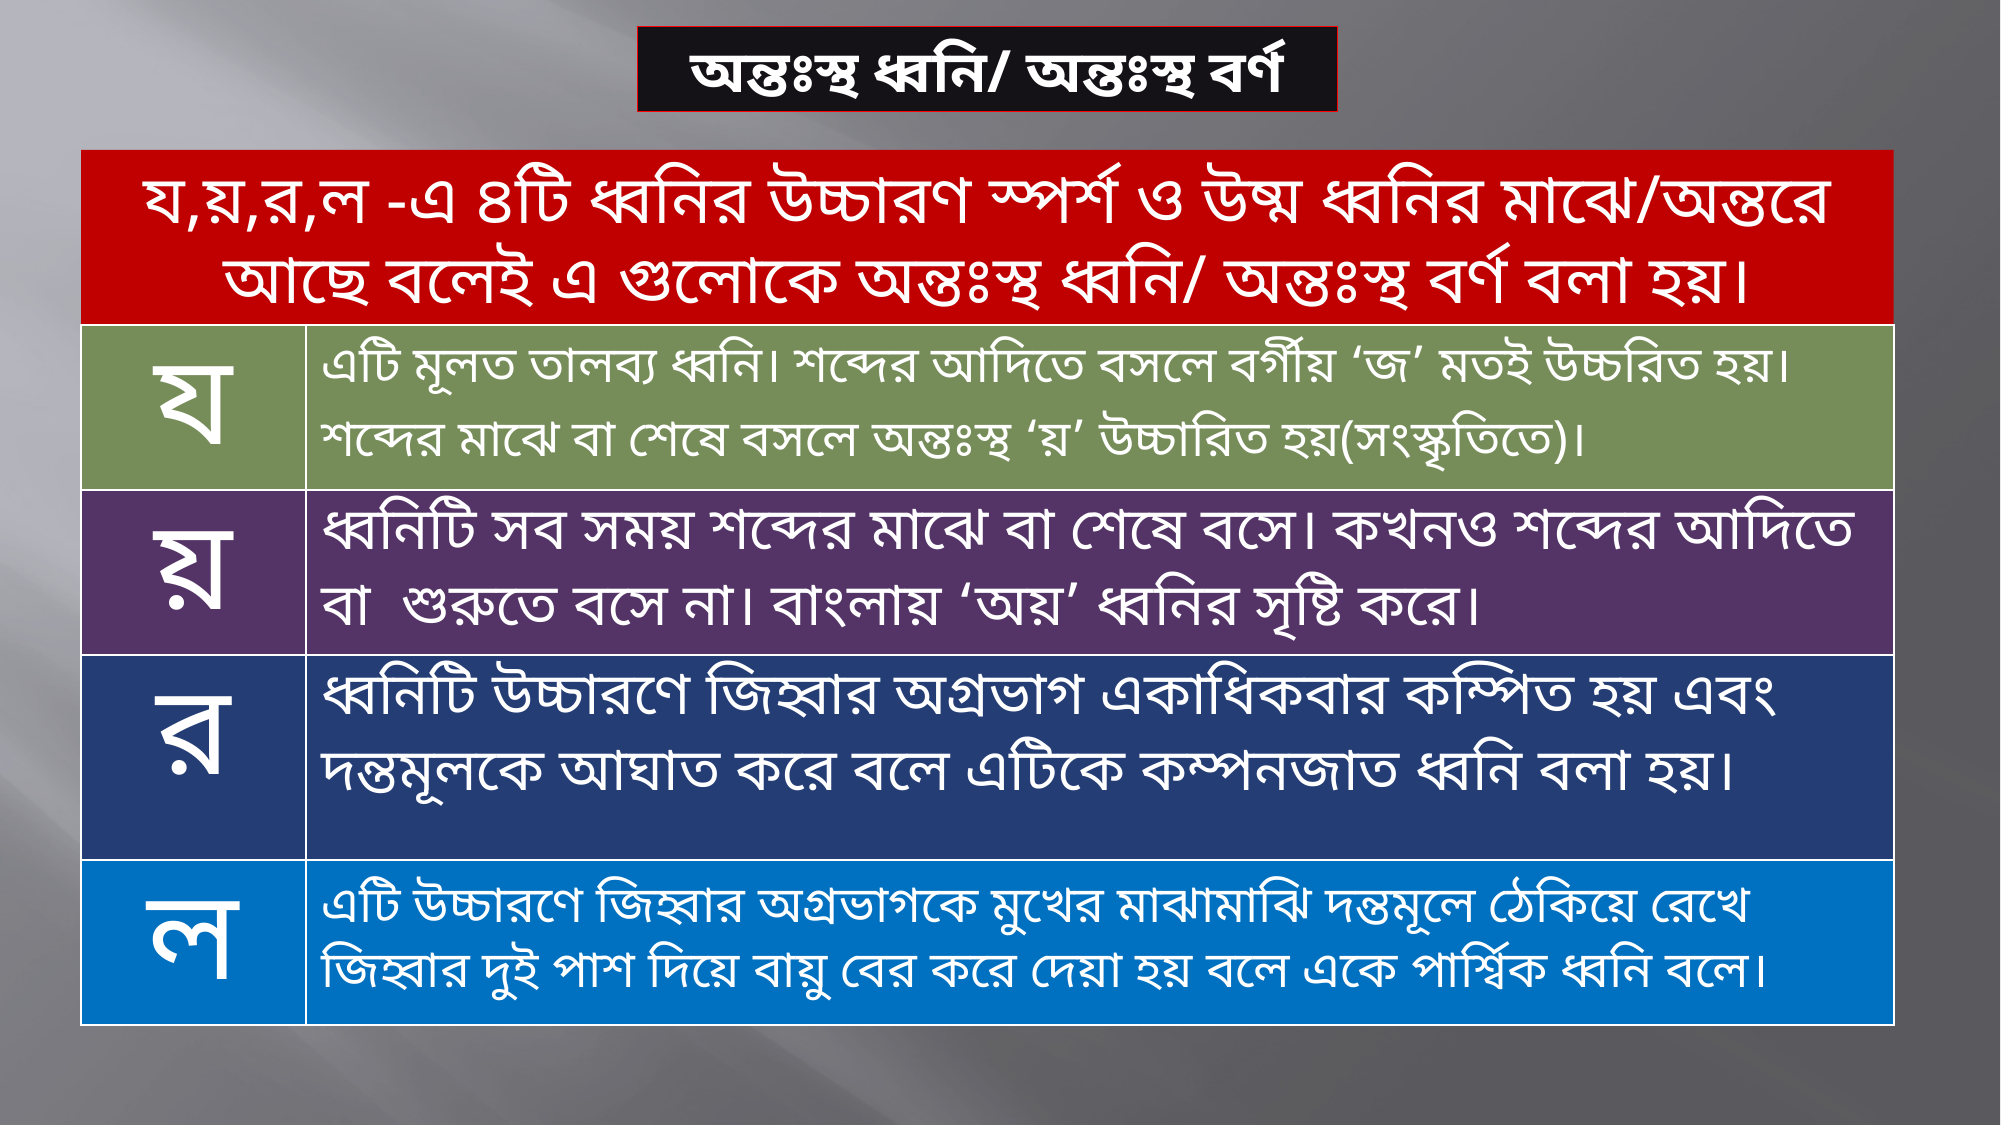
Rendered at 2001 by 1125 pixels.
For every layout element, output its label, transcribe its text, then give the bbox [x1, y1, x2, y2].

table_header এটি মূলত তালব্য ধ্বনি। শব্দের আদিতে বসলে বর্গীয় ‘জ’ মতই উচ্চরিত হয়। শব্দের মাঝে বা শেষে বসলে অন্তঃস্থ ‘য়’ উচ্চারিত হয়(সংস্কৃতিতে)। [307, 326, 1893, 489]
table_header য [82, 326, 305, 489]
table_cell ল [82, 861, 305, 1024]
table_cell র [82, 656, 305, 859]
table_cell এটি উচ্চারণে জিহ্বার অগ্রভাগকে মুখের মাঝামাঝি দন্তমূলে ঠেকিয়ে রেখে জিহ্বার দুই পাশ দিয়ে বায়ু বের করে দেয়া হয় বলে একে পার্শ্বিক ধ্বনি বলে। [307, 861, 1893, 1024]
text_box য,য়,র,ল -এ ৪টি ধ্বনির উচ্চারণ স্পর্শ ও উষ্ম ধ্বনির মাঝে/অন্তরে আছে বলেই এ গুলোকে অন্তঃস্থ ধ্বনি/ অন্তঃস্থ বর্ণ বলা হয়। [81, 149, 1894, 324]
text_box অন্তঃস্থ ধ্বনি/ অন্তঃস্থ বর্ণ [637, 26, 1338, 112]
table_cell ধ্বনিটি উচ্চারণে জিহ্বার অগ্রভাগ একাধিকবার কম্পিত হয় এবং দন্তমূলকে আঘাত করে বলে এটিকে কম্পনজাত ধ্বনি বলা হয়। [307, 656, 1893, 859]
table_cell ধ্বনিটি সব সময় শব্দের মাঝে বা শেষে বসে। কখনও শব্দের আদিতে বা শুরুতে বসে না। বাংলায় ‘অয়’ ধ্বনির সৃষ্টি করে। [307, 491, 1893, 654]
table_cell য় [82, 491, 305, 654]
